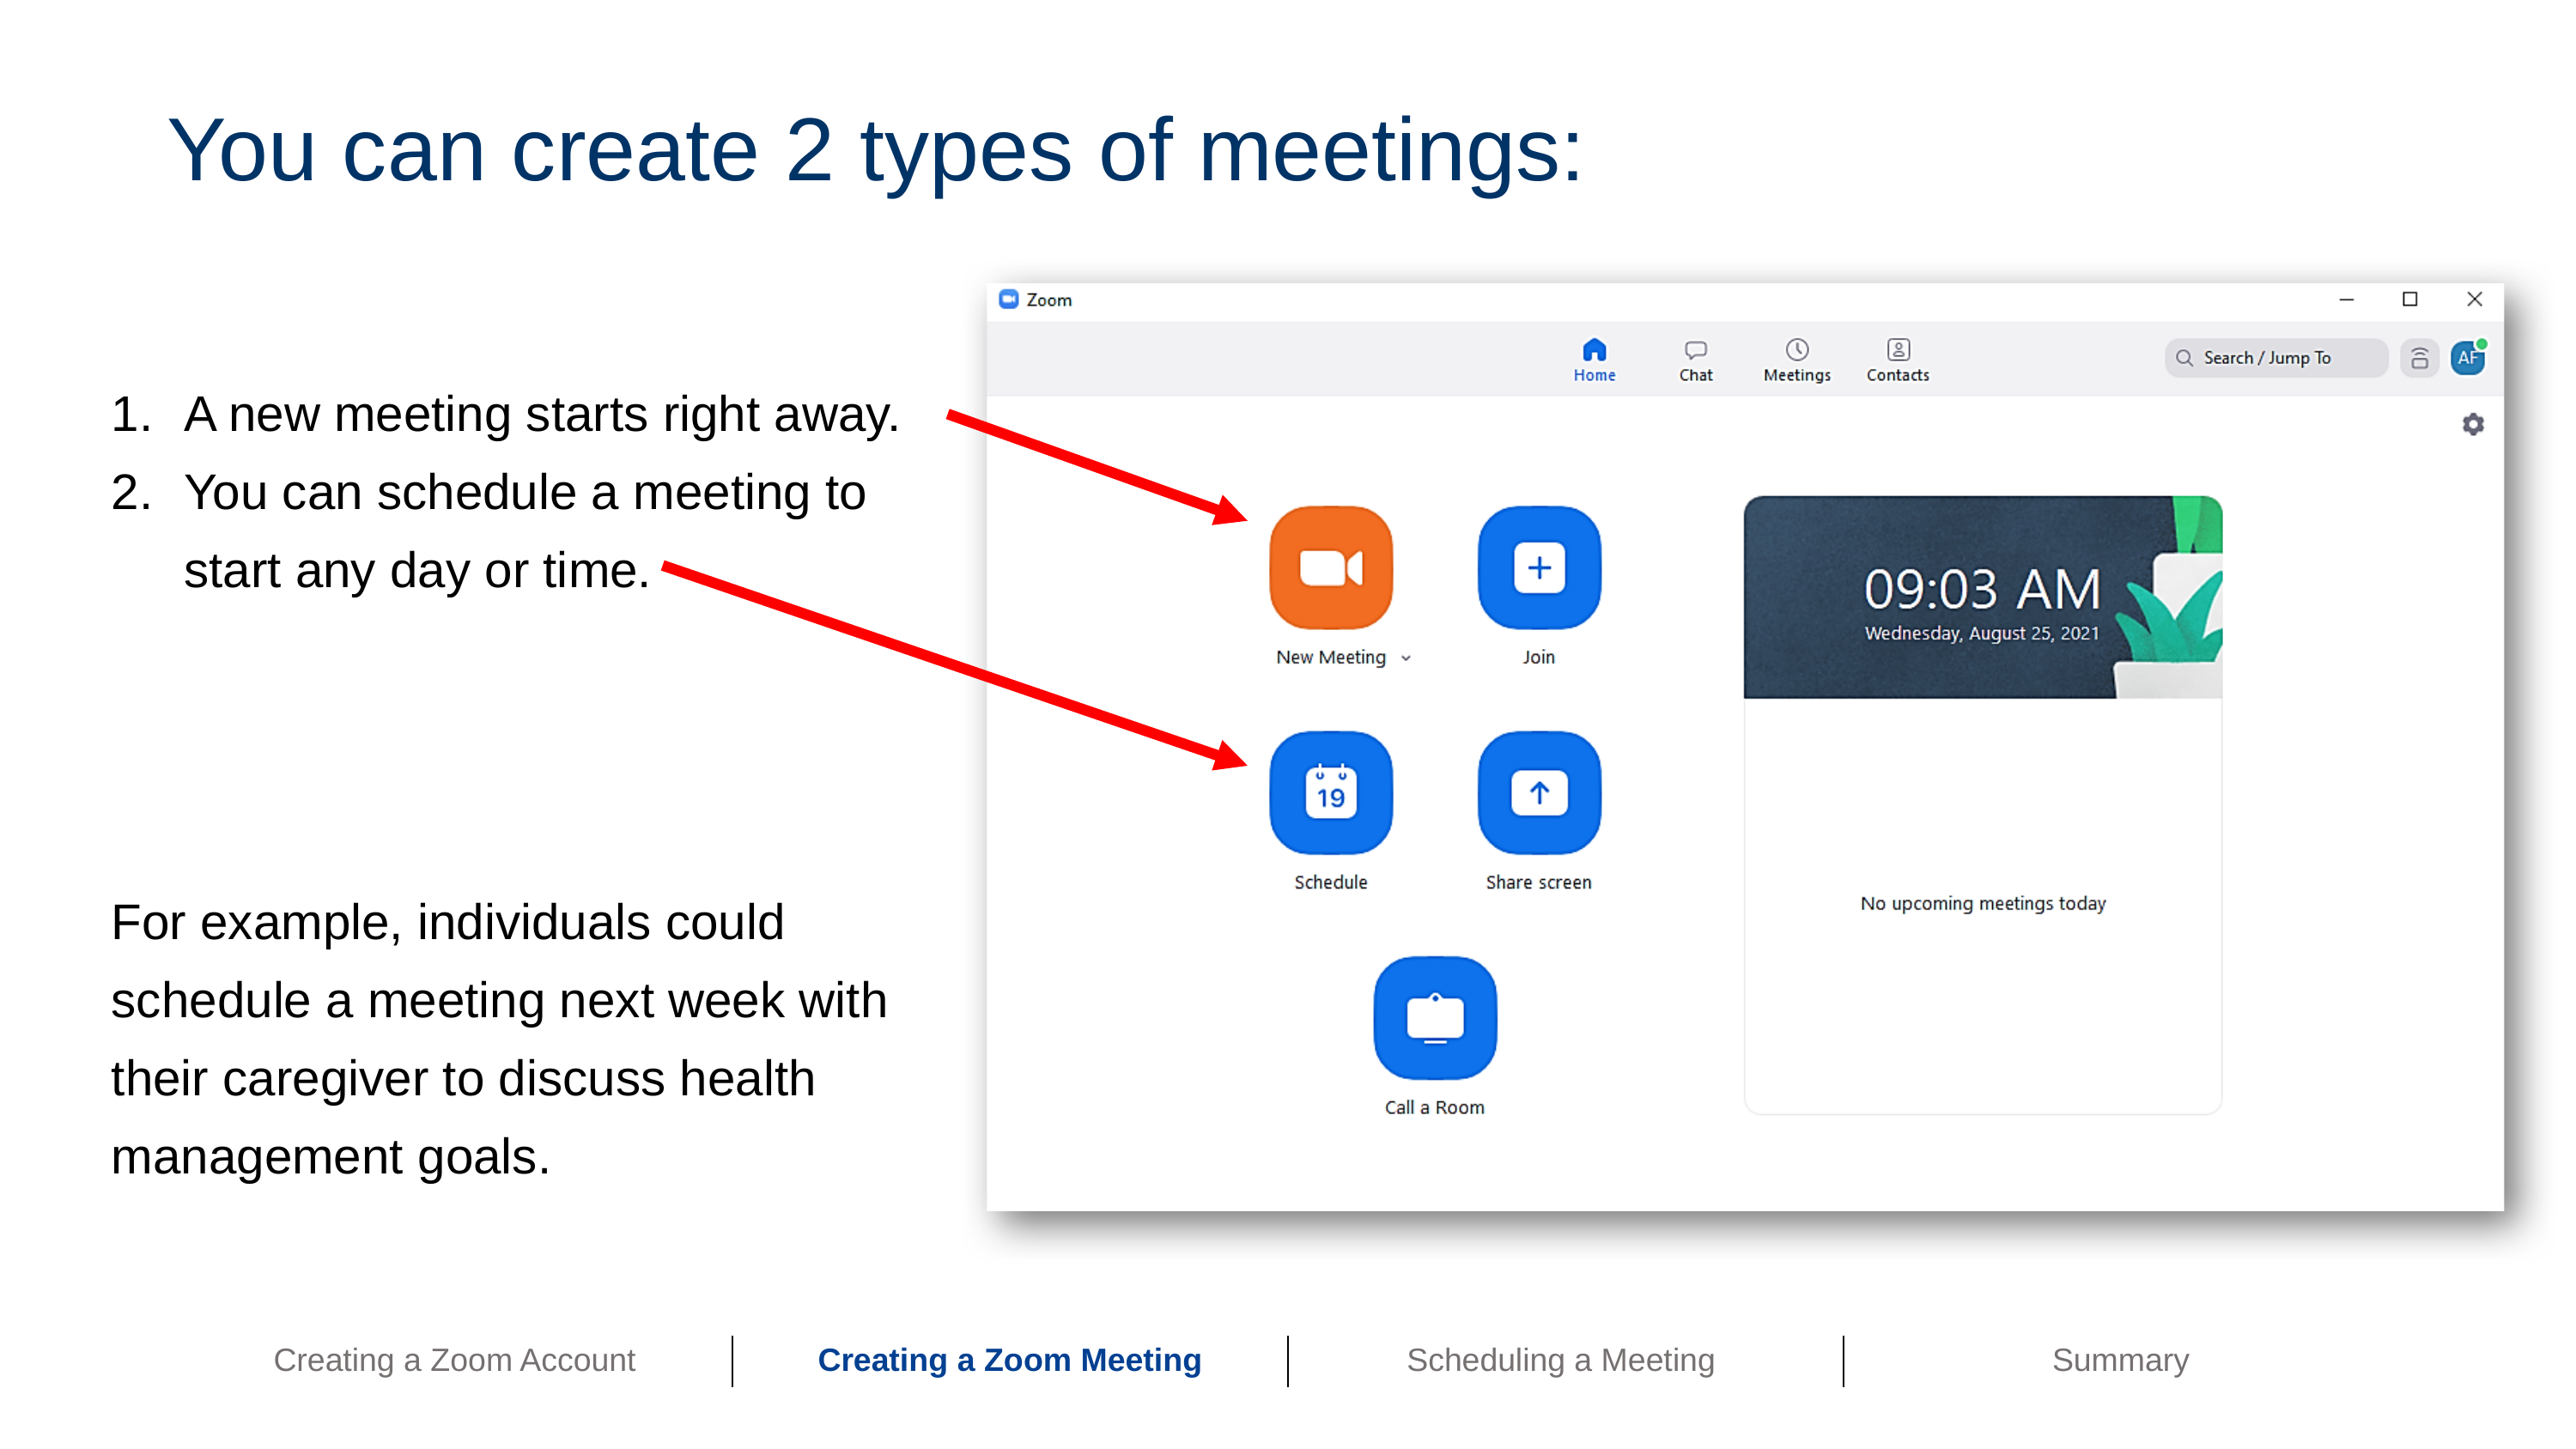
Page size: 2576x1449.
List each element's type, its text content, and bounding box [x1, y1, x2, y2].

picture [987, 283, 2505, 1211]
text_box You can create 2 types of meetings: [154, 85, 1601, 205]
table_header Creating a Zoom Meeting [733, 1336, 1287, 1387]
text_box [947, 414, 1248, 521]
table_header Scheduling a Meeting [1289, 1336, 1843, 1387]
table_header Summary [1844, 1336, 2399, 1387]
table_header Creating a Zoom Account [177, 1336, 732, 1387]
text_box A new meeting starts right away. You can schedule a meeting to start any day or time. [99, 357, 965, 604]
text_box For example, individuals could schedule a meeting next week with their caregiver to discuss health management goals. [99, 864, 965, 1191]
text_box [662, 565, 1248, 766]
